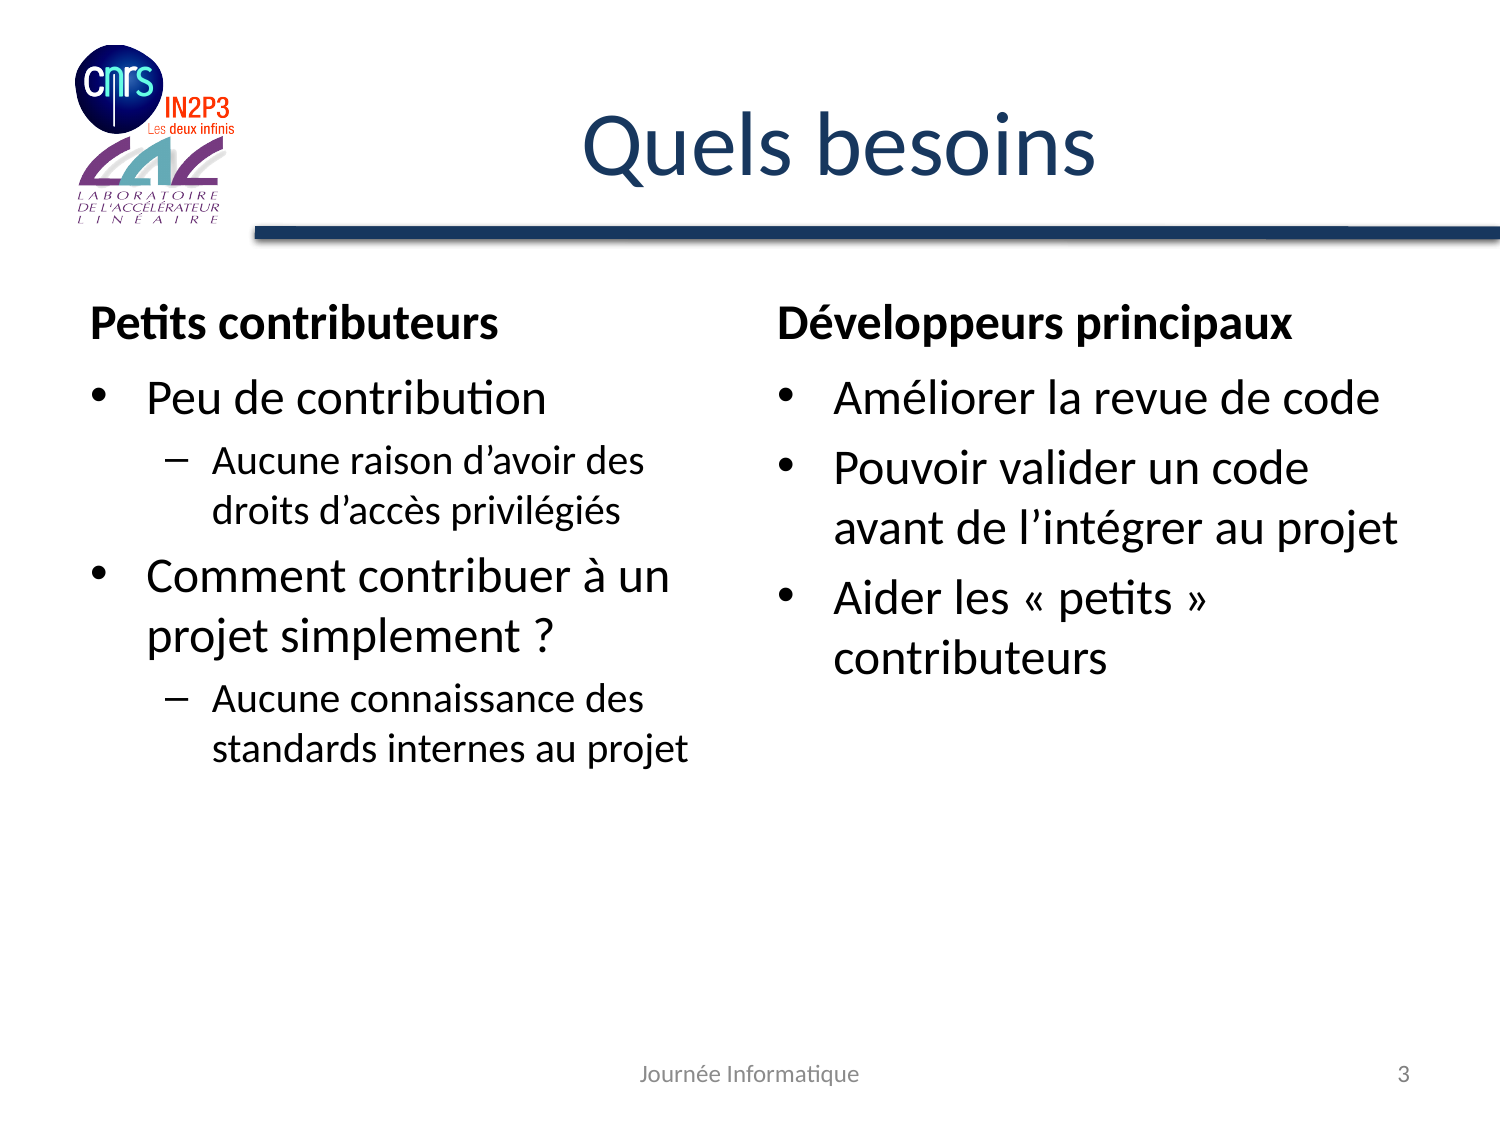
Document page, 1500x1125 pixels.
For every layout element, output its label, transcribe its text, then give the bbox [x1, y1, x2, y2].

title Quels besoins [255, 45, 1425, 233]
picture [75, 45, 234, 226]
list Améliorer la revue de code Pouvoir valider un code avant de l’intégrer au projet Aider les « petits » contributeurs [761, 356, 1425, 1005]
slide_number 3 [1074, 1042, 1425, 1103]
footer Journée Informatique [512, 1042, 988, 1103]
list Petits contributeurs [75, 251, 738, 356]
list Développeurs principaux [761, 251, 1425, 356]
list Peu de contribution Aucune raison d’avoir des droits d’accès privilégiés Comment contribuer à un projet simplement ? Aucune connaissance des standards internes au projet [75, 356, 738, 1005]
